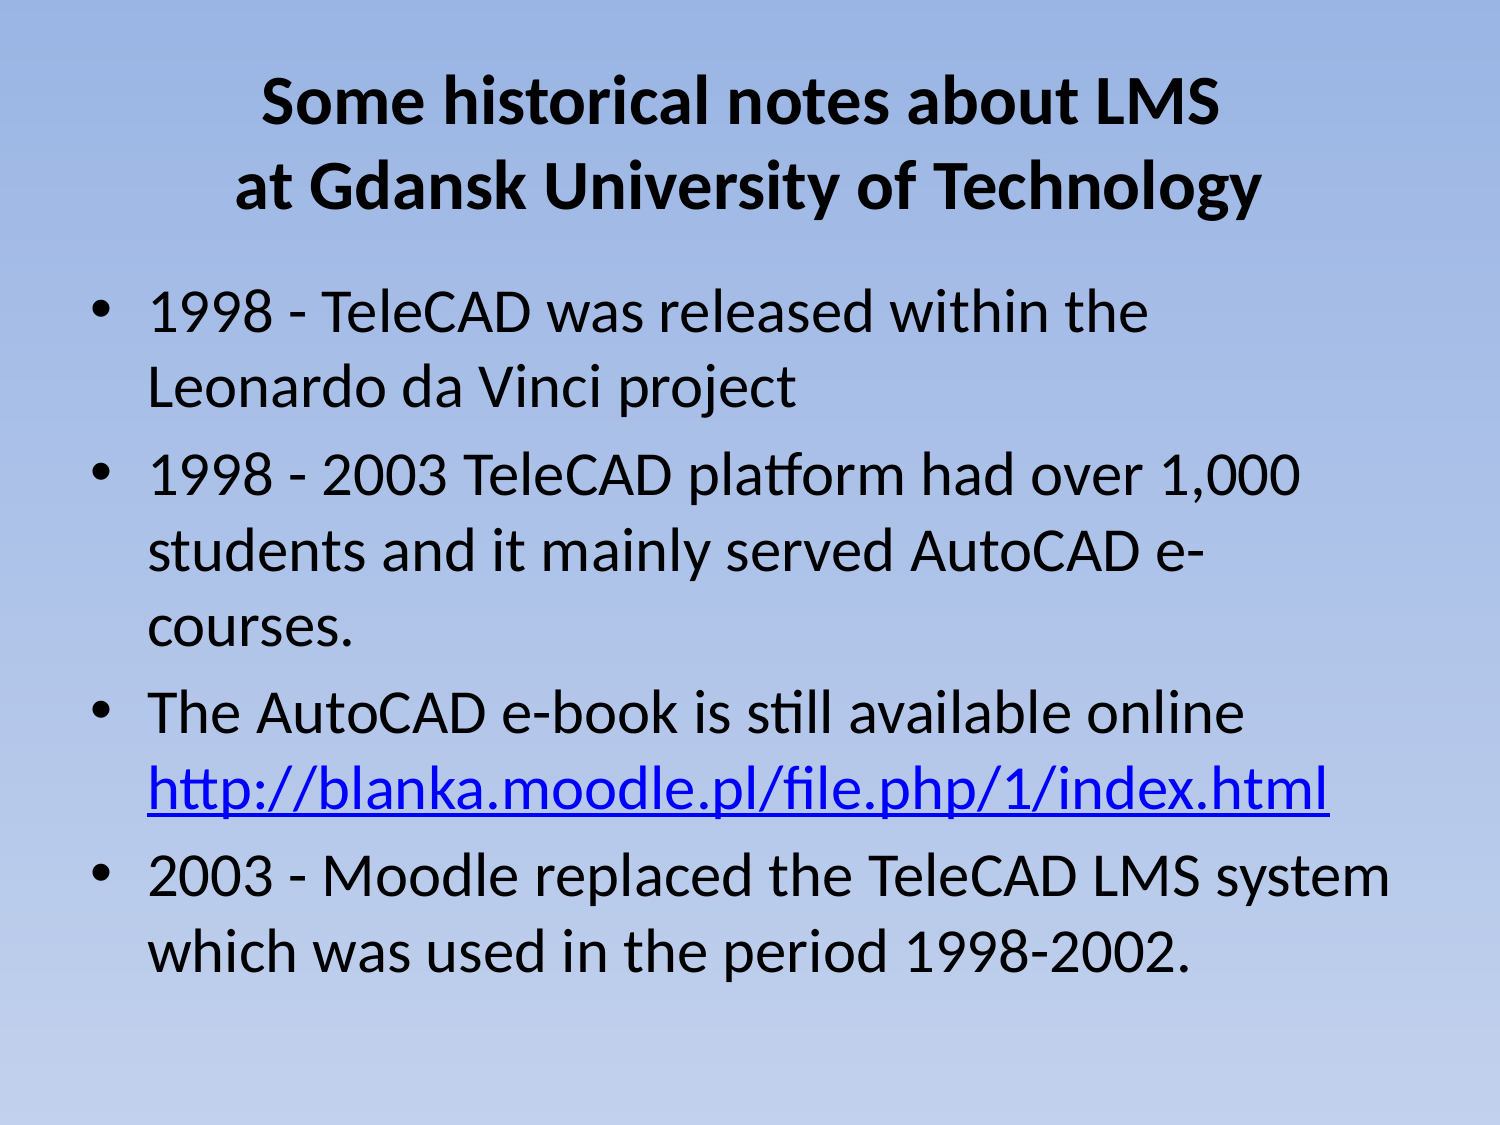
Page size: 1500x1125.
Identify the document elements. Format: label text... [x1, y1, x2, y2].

title Some historical notes about LMS at Gdansk University of Technology [75, 45, 1425, 233]
list 1998 - TeleCAD was released within the Leonardo da Vinci project 1998 - 2003 TeleCAD platform had over 1,000 students and it mainly served AutoCAD e-courses. The AutoCAD e-book is still available online http://blanka.moodle.pl/file.php/1/index.html 2003 - Moodle replaced the TeleCAD LMS system which was used in the period 1998-2002. [75, 262, 1425, 1005]
